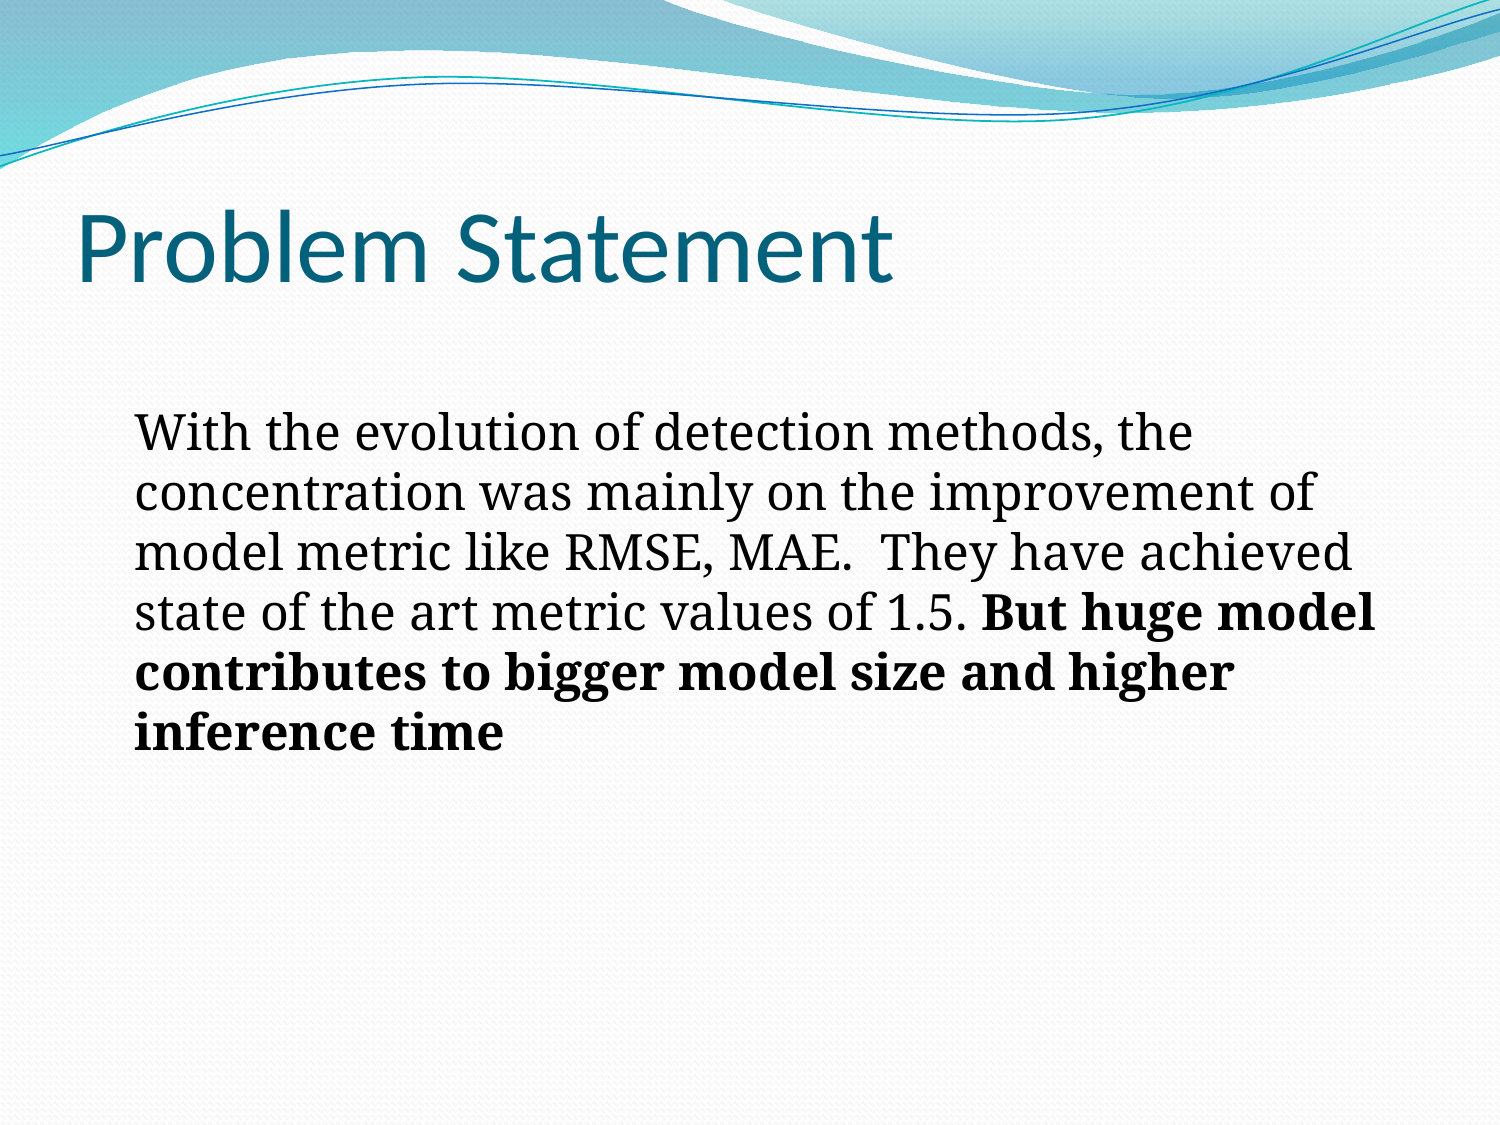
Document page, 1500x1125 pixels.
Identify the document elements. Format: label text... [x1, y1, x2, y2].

title Problem Statement [75, 115, 1425, 303]
list With the evolution of detection methods, the concentration was mainly on the improvement of model metric like RMSE, MAE. They have achieved state of the art metric values of 1.5. But huge model contributes to bigger model size and higher inference time [75, 317, 1430, 1038]
